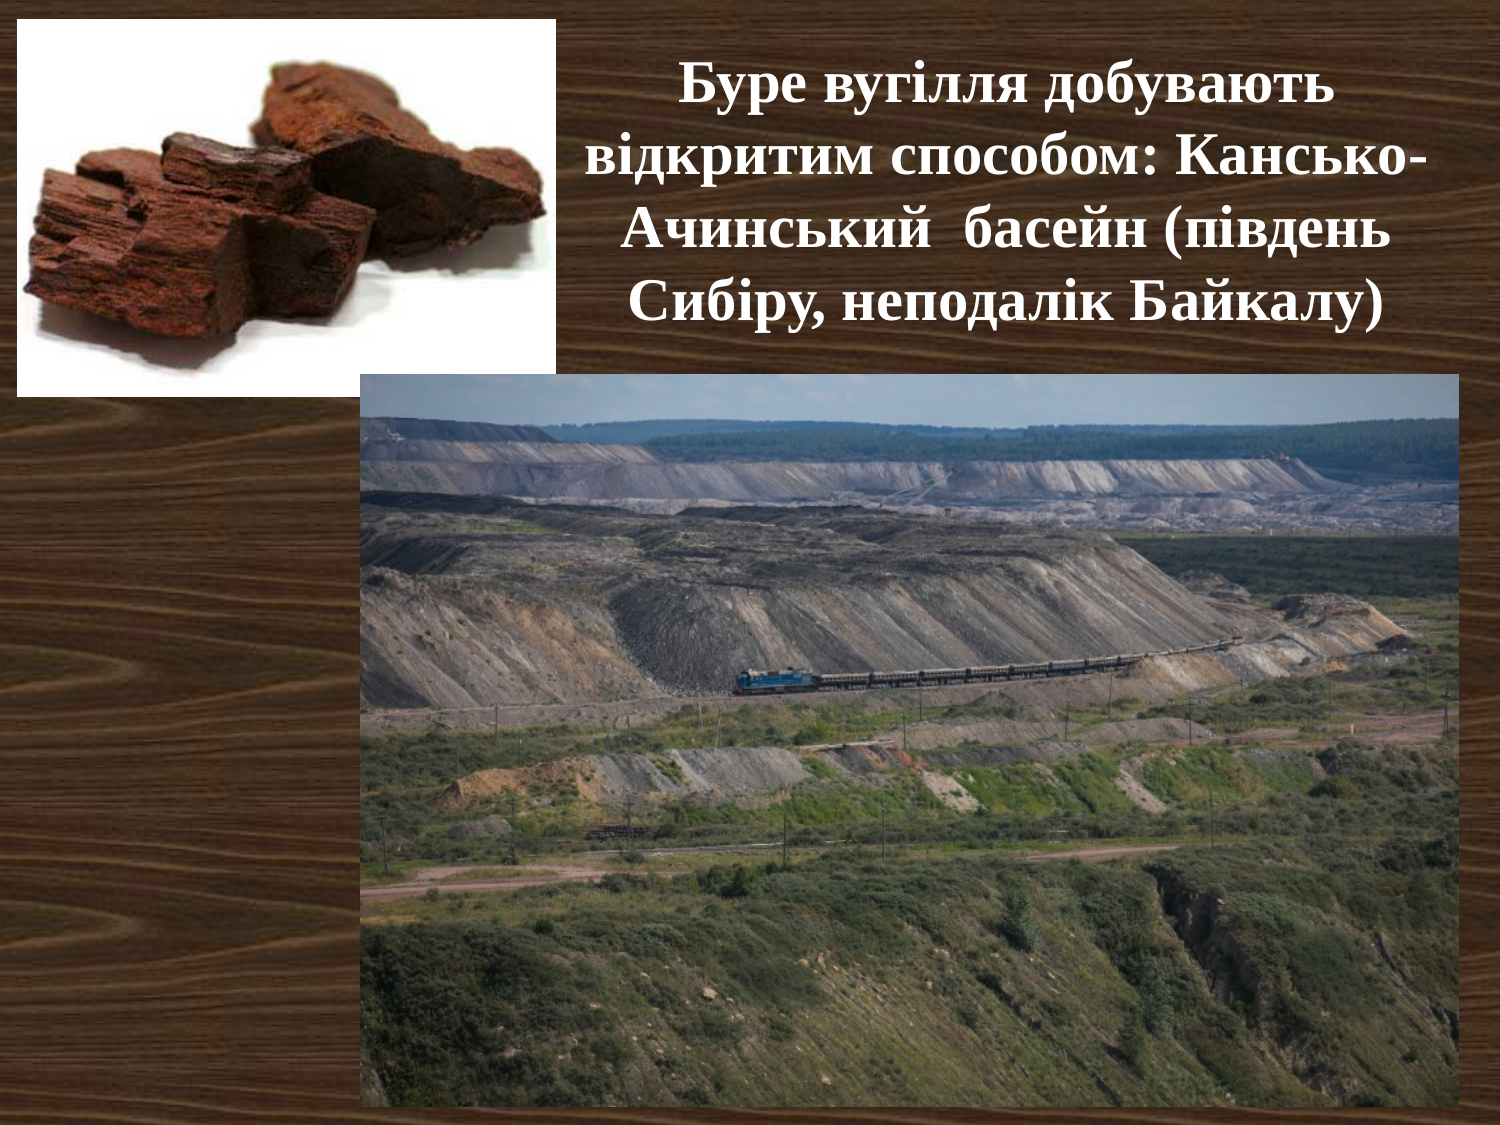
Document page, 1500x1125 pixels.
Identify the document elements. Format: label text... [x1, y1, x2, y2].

picture [0, 0, 1500, 1125]
title Буре вугілля добувають відкритим способом: Кансько-Ачинський басейн (південь Сибіру, неподалік Байкалу) [561, 30, 1459, 344]
